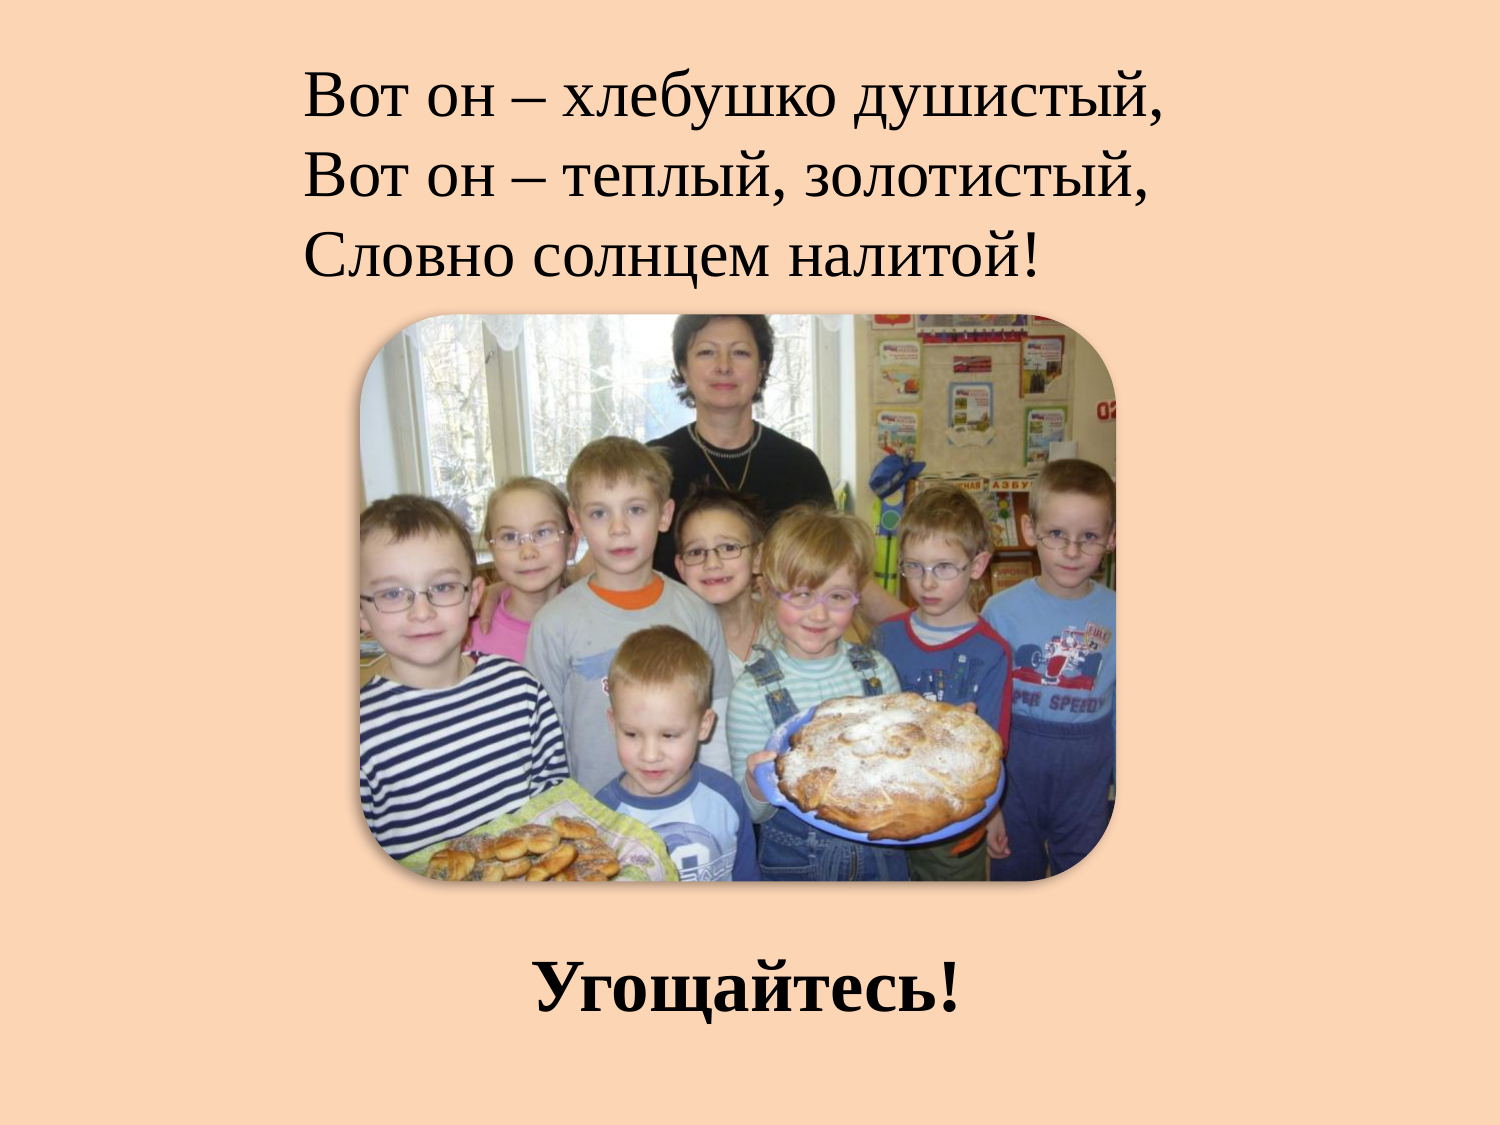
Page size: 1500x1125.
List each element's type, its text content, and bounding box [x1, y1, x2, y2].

text_box Угощайтесь! [515, 928, 978, 1034]
text_box Вот он – хлебушко душистый, Вот он – теплый, золотистый, Словно солнцем налитой! [289, 42, 1294, 343]
picture [359, 314, 1117, 882]
